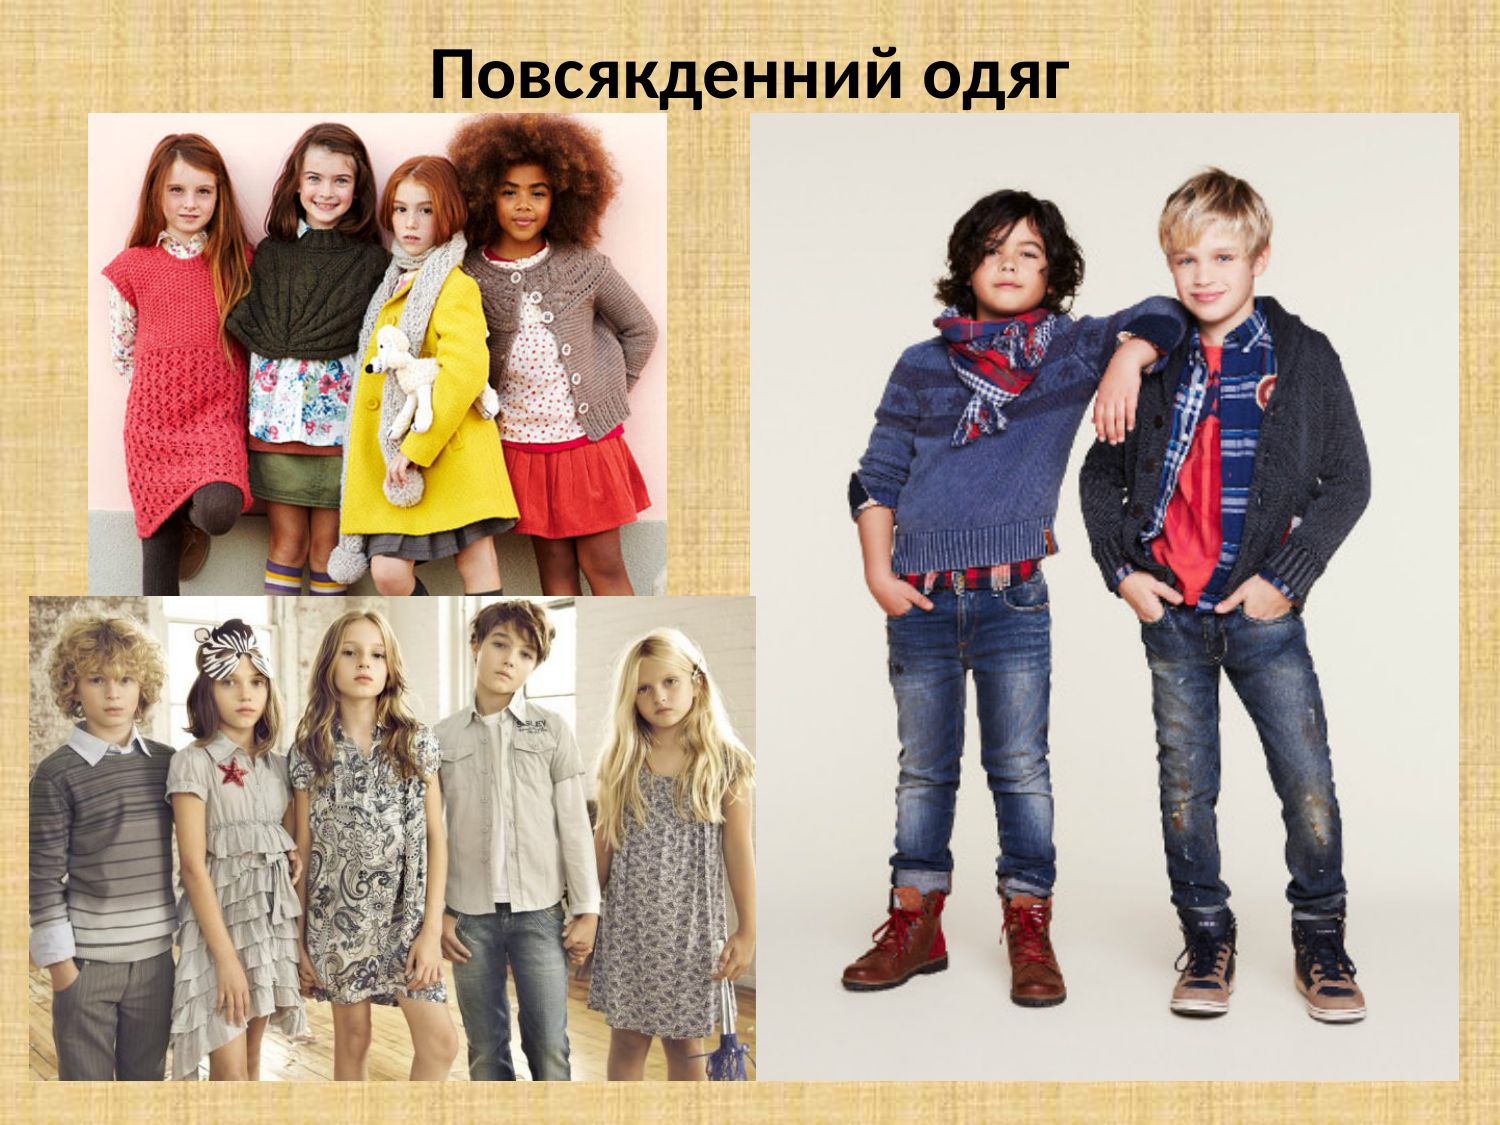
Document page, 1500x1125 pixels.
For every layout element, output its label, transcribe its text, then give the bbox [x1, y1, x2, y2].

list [88, 113, 667, 595]
picture [0, 0, 1500, 1125]
title Повсякденний одяг [75, 0, 1425, 138]
